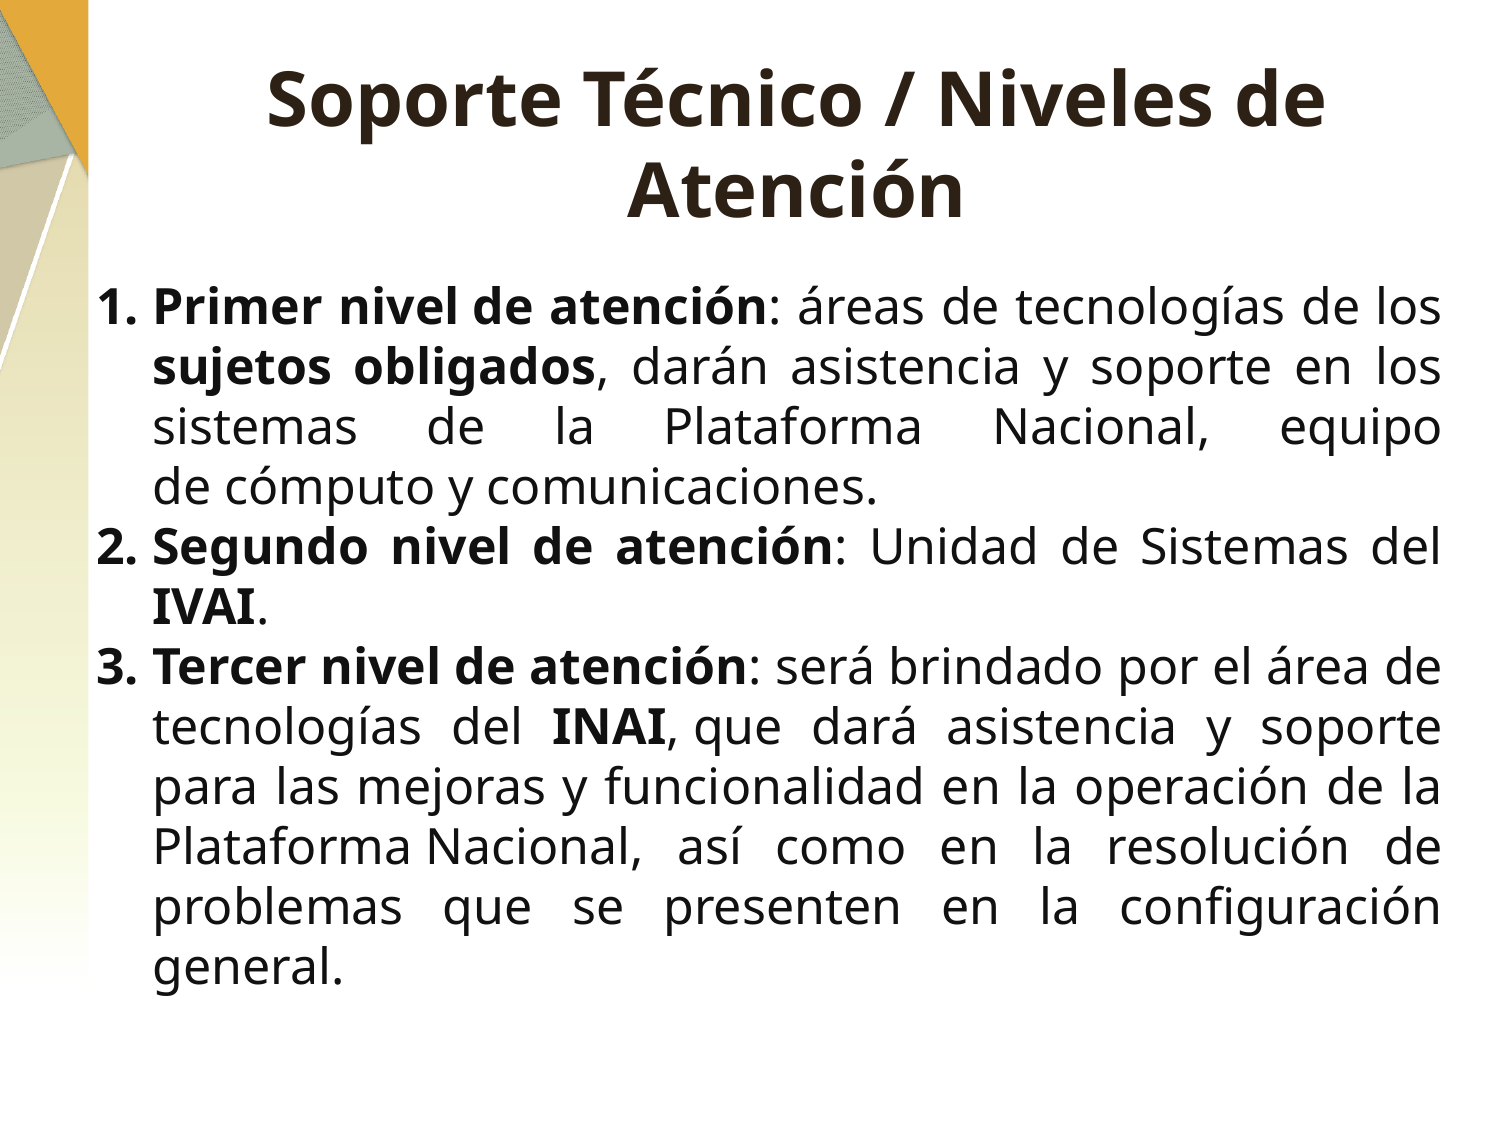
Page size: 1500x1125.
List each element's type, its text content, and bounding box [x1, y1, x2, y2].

picture [0, 0, 89, 986]
text_box Primer nivel de atención: áreas de tecnologías de los sujetos obligados, darán asistencia y soporte en los sistemas de la Plataforma Nacional, equipo de cómputo y comunicaciones. Segundo nivel de atención: Unidad de Sistemas del IVAI. Tercer nivel de atención: será brindado por el área de tecnologías del INAI, que dará asistencia y soporte para las mejoras y funcionalidad en la operación de la Plataforma Nacional, así como en la resolución de problemas que se presenten en la configuración general. [81, 267, 1459, 1002]
title Soporte Técnico / Niveles de Atención [112, 42, 1483, 241]
